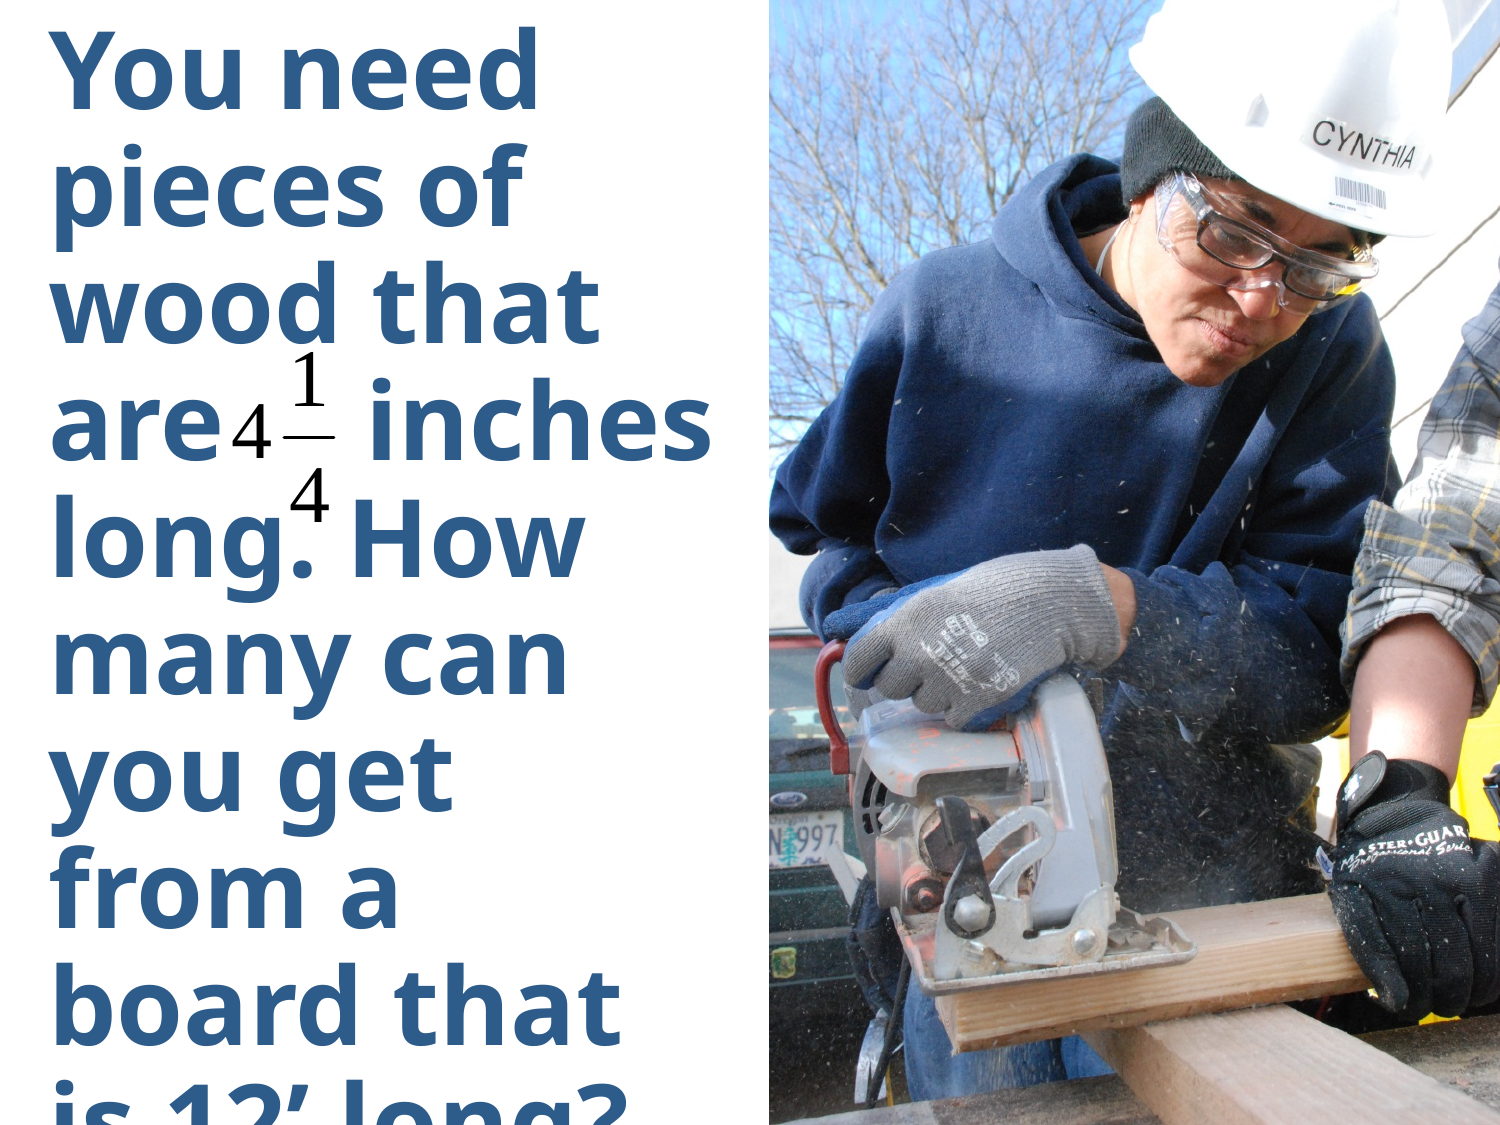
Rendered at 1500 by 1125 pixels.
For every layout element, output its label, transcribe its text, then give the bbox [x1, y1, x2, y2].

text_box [219, 328, 350, 541]
picture [769, 0, 1500, 1125]
text_box You need pieces of wood that are inches long. How many can you get from a board that is 12’ long? [33, 8, 748, 1116]
